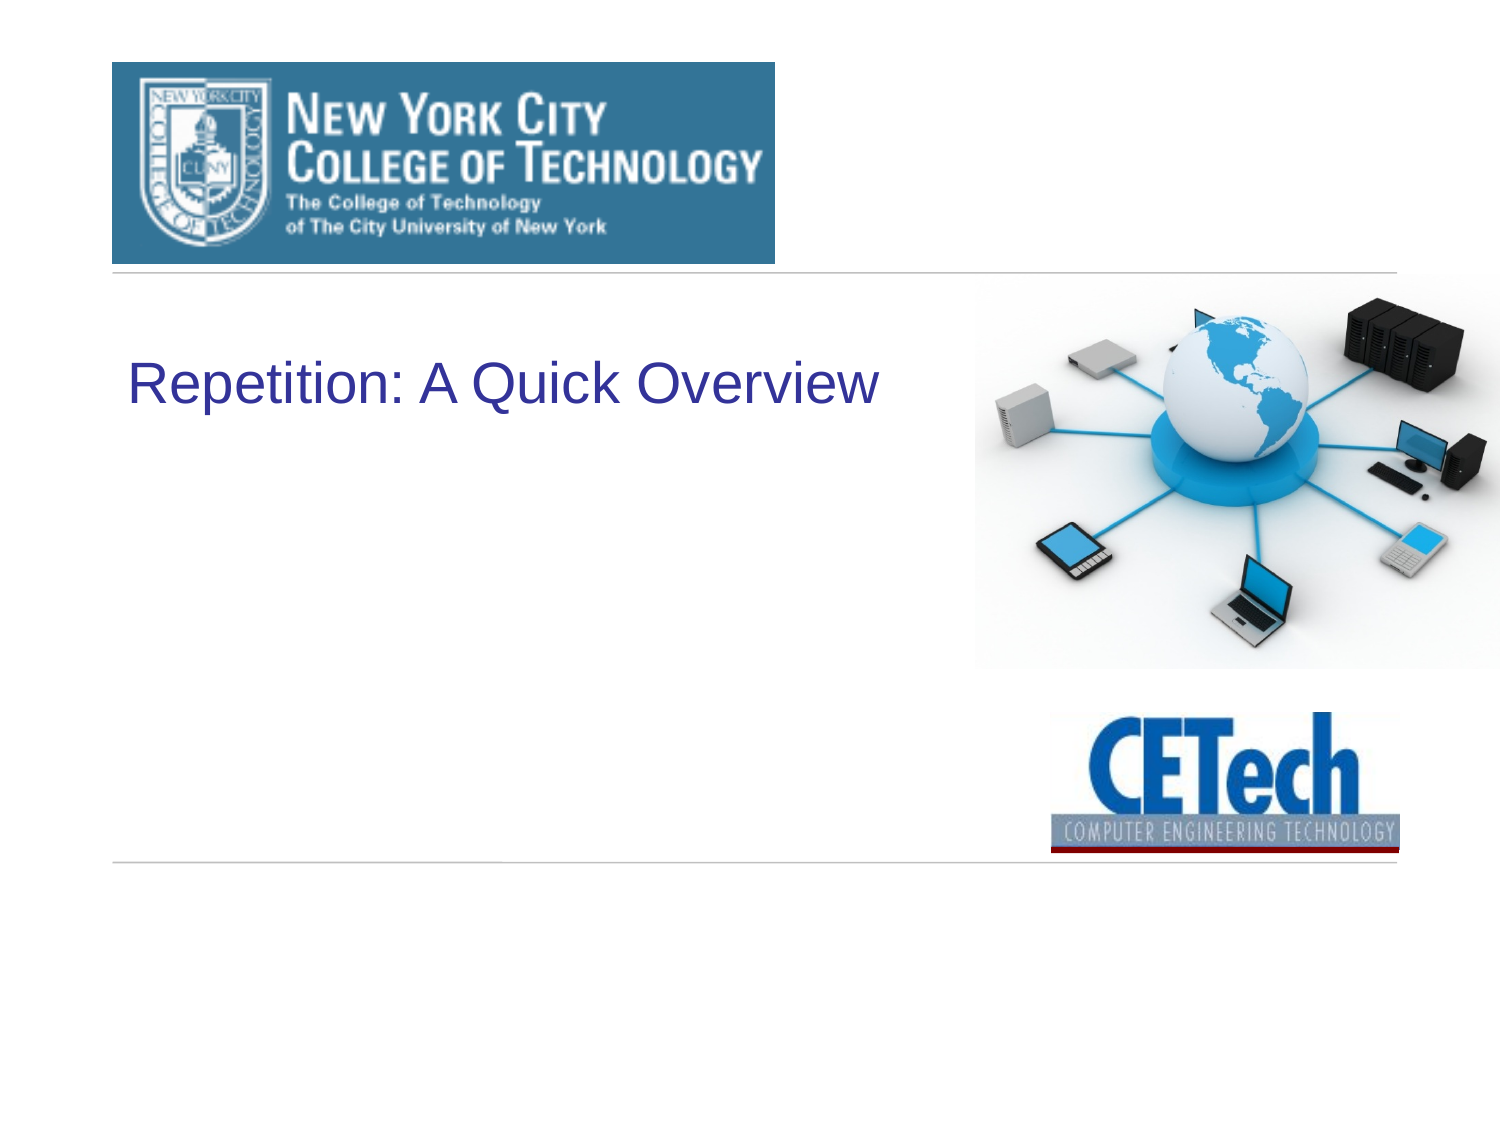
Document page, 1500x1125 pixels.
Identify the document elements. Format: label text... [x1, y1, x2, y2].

picture [1050, 712, 1400, 850]
title Repetition: A Quick Overview [112, 337, 976, 666]
picture [975, 274, 1500, 669]
picture [112, 62, 775, 264]
